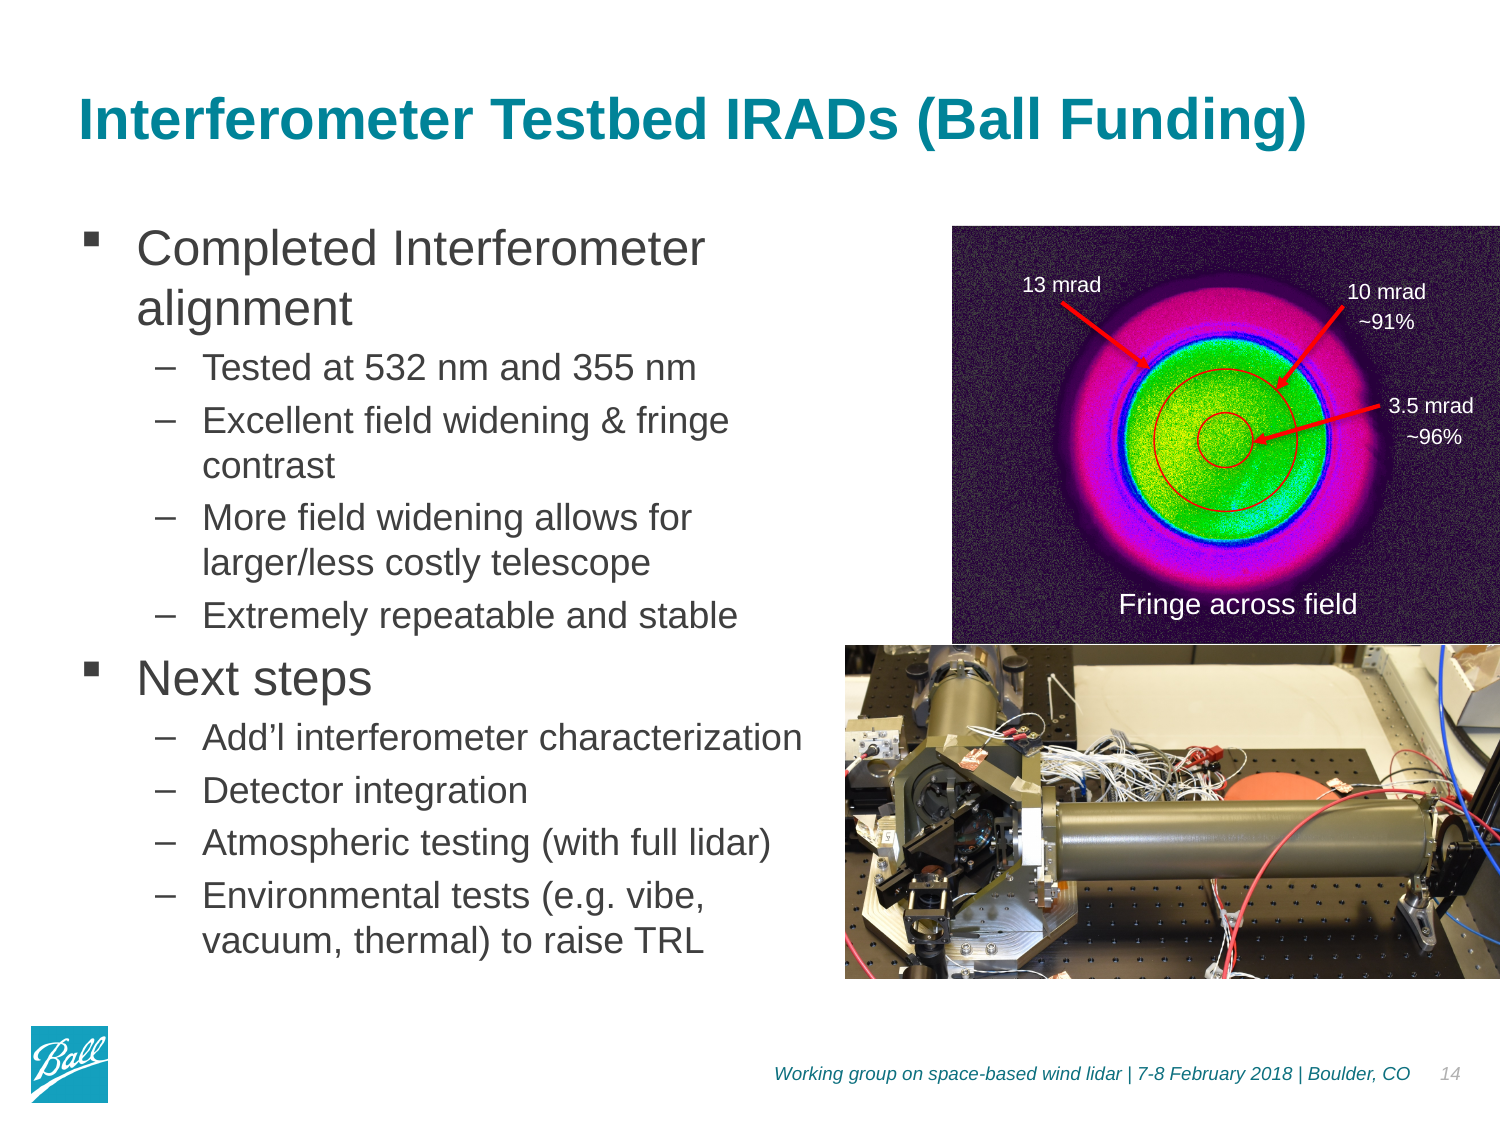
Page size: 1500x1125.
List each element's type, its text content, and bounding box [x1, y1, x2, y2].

picture [31, 1026, 108, 1103]
list Completed Interferometer alignment Tested at 532 nm and 355 nm Excellent field widening & fringe contrast More field widening allows for larger/less costly telescope Extremely repeatable and stable Next steps Add’l interferometer characterization Detector integration Atmospheric testing (with full lidar) Environmental tests (e.g. vibe, vacuum, thermal) to raise TRL [65, 208, 862, 1035]
picture [844, 644, 1500, 979]
footer Working group on space-based wind lidar | 7-8 February 2018 | Boulder, CO [391, 1042, 1424, 1103]
slide_number 14 [1424, 1042, 1489, 1103]
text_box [951, 225, 1500, 653]
title Interferometer Testbed IRADs (Ball Funding) [63, 60, 1414, 173]
